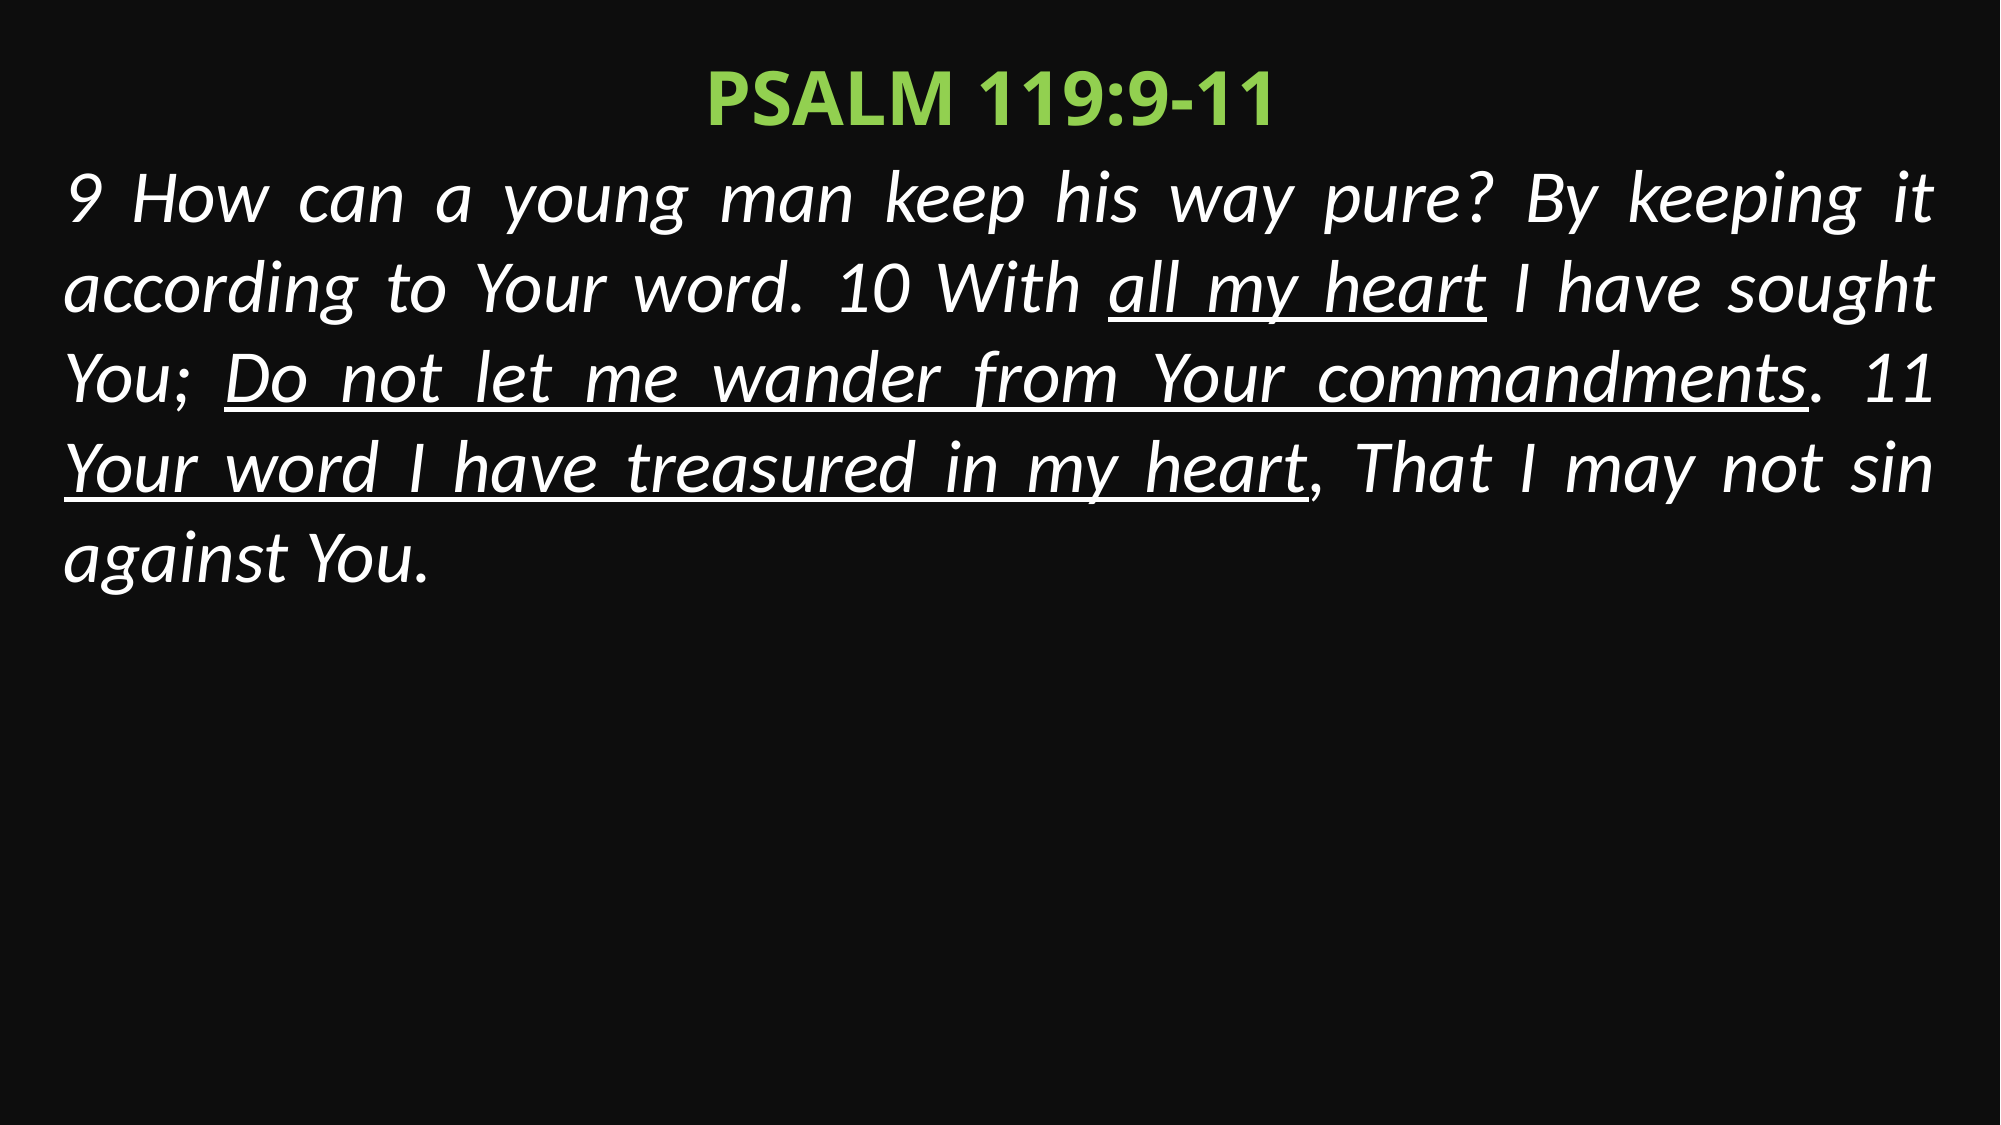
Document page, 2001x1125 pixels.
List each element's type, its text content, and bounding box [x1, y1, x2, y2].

subtitle Psalm 119:9-11 [34, 42, 1951, 184]
text_box 9 How can a young man keep his way pure? By keeping it according to Your word. 10 With all my heart I have sought You; Do not let me wander from Your commandments. 11 Your word I have treasured in my heart, That I may not sin against You. [49, 139, 1951, 605]
